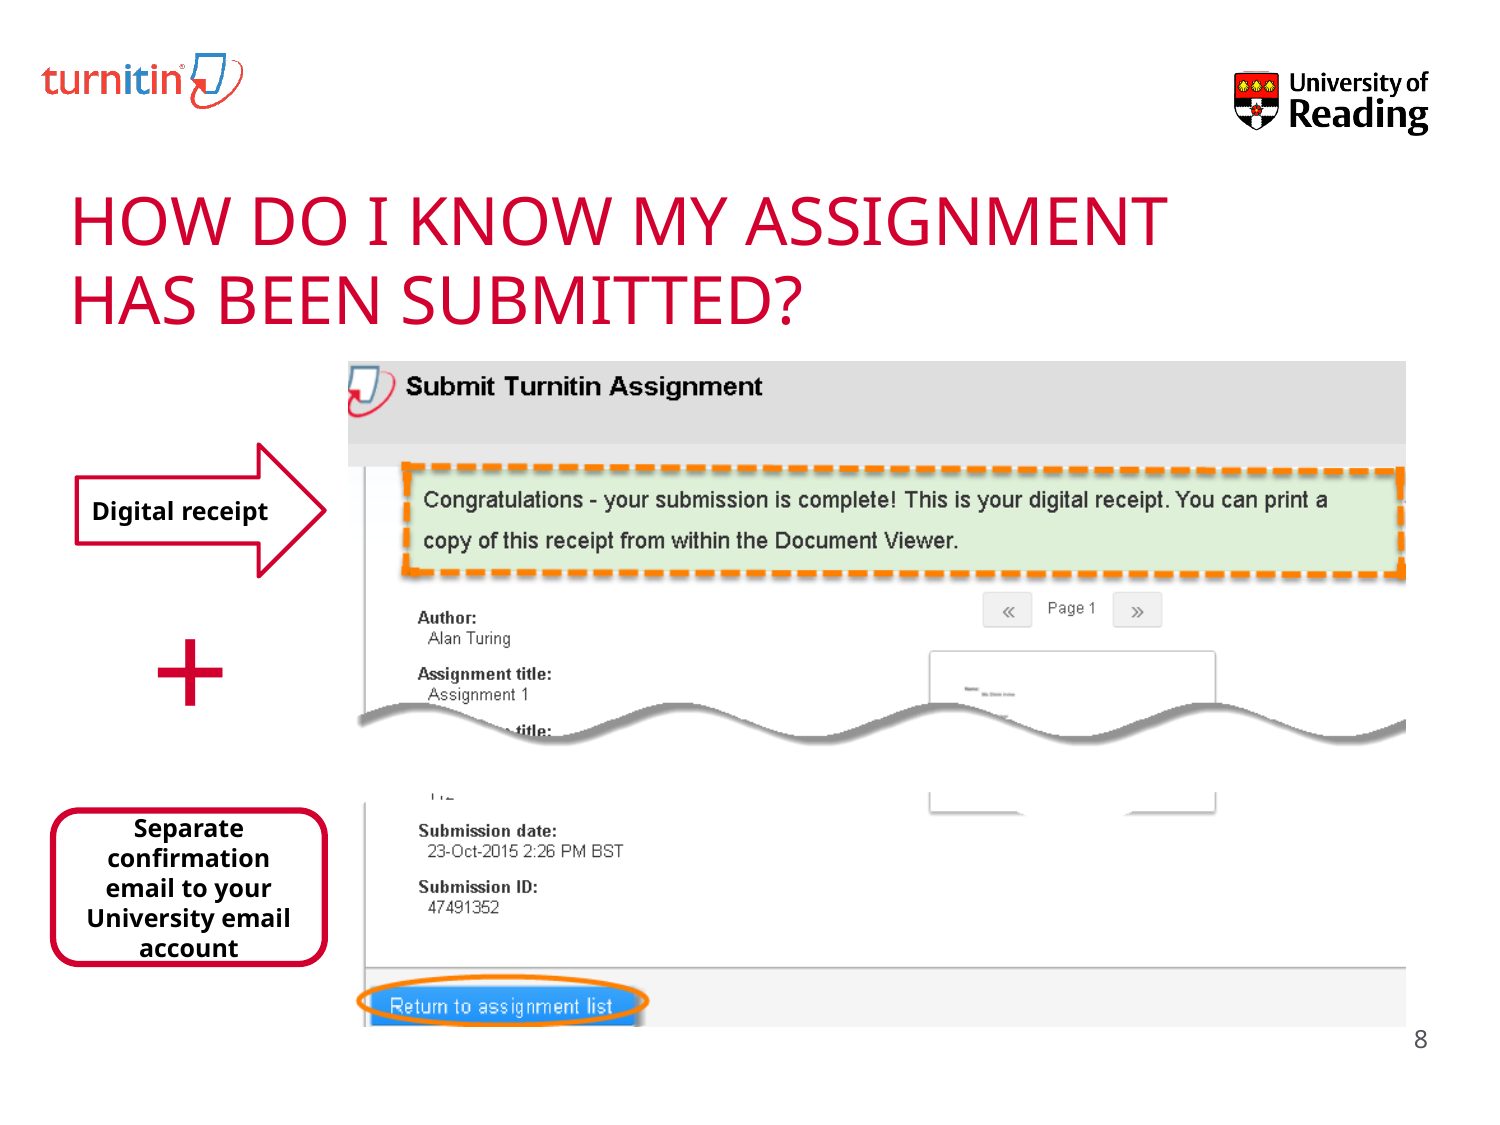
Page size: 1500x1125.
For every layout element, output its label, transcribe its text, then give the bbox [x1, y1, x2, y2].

text_box + [137, 576, 246, 757]
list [348, 361, 1406, 1027]
picture [1234, 71, 1429, 136]
title How do I know my assignment has been submitted? [69, 202, 1428, 339]
slide_number 8 [1316, 1023, 1428, 1065]
picture [40, 53, 243, 109]
text_box Digital receipt [74, 442, 327, 579]
text_box Separate confirmation email to your University email account [53, 810, 325, 965]
